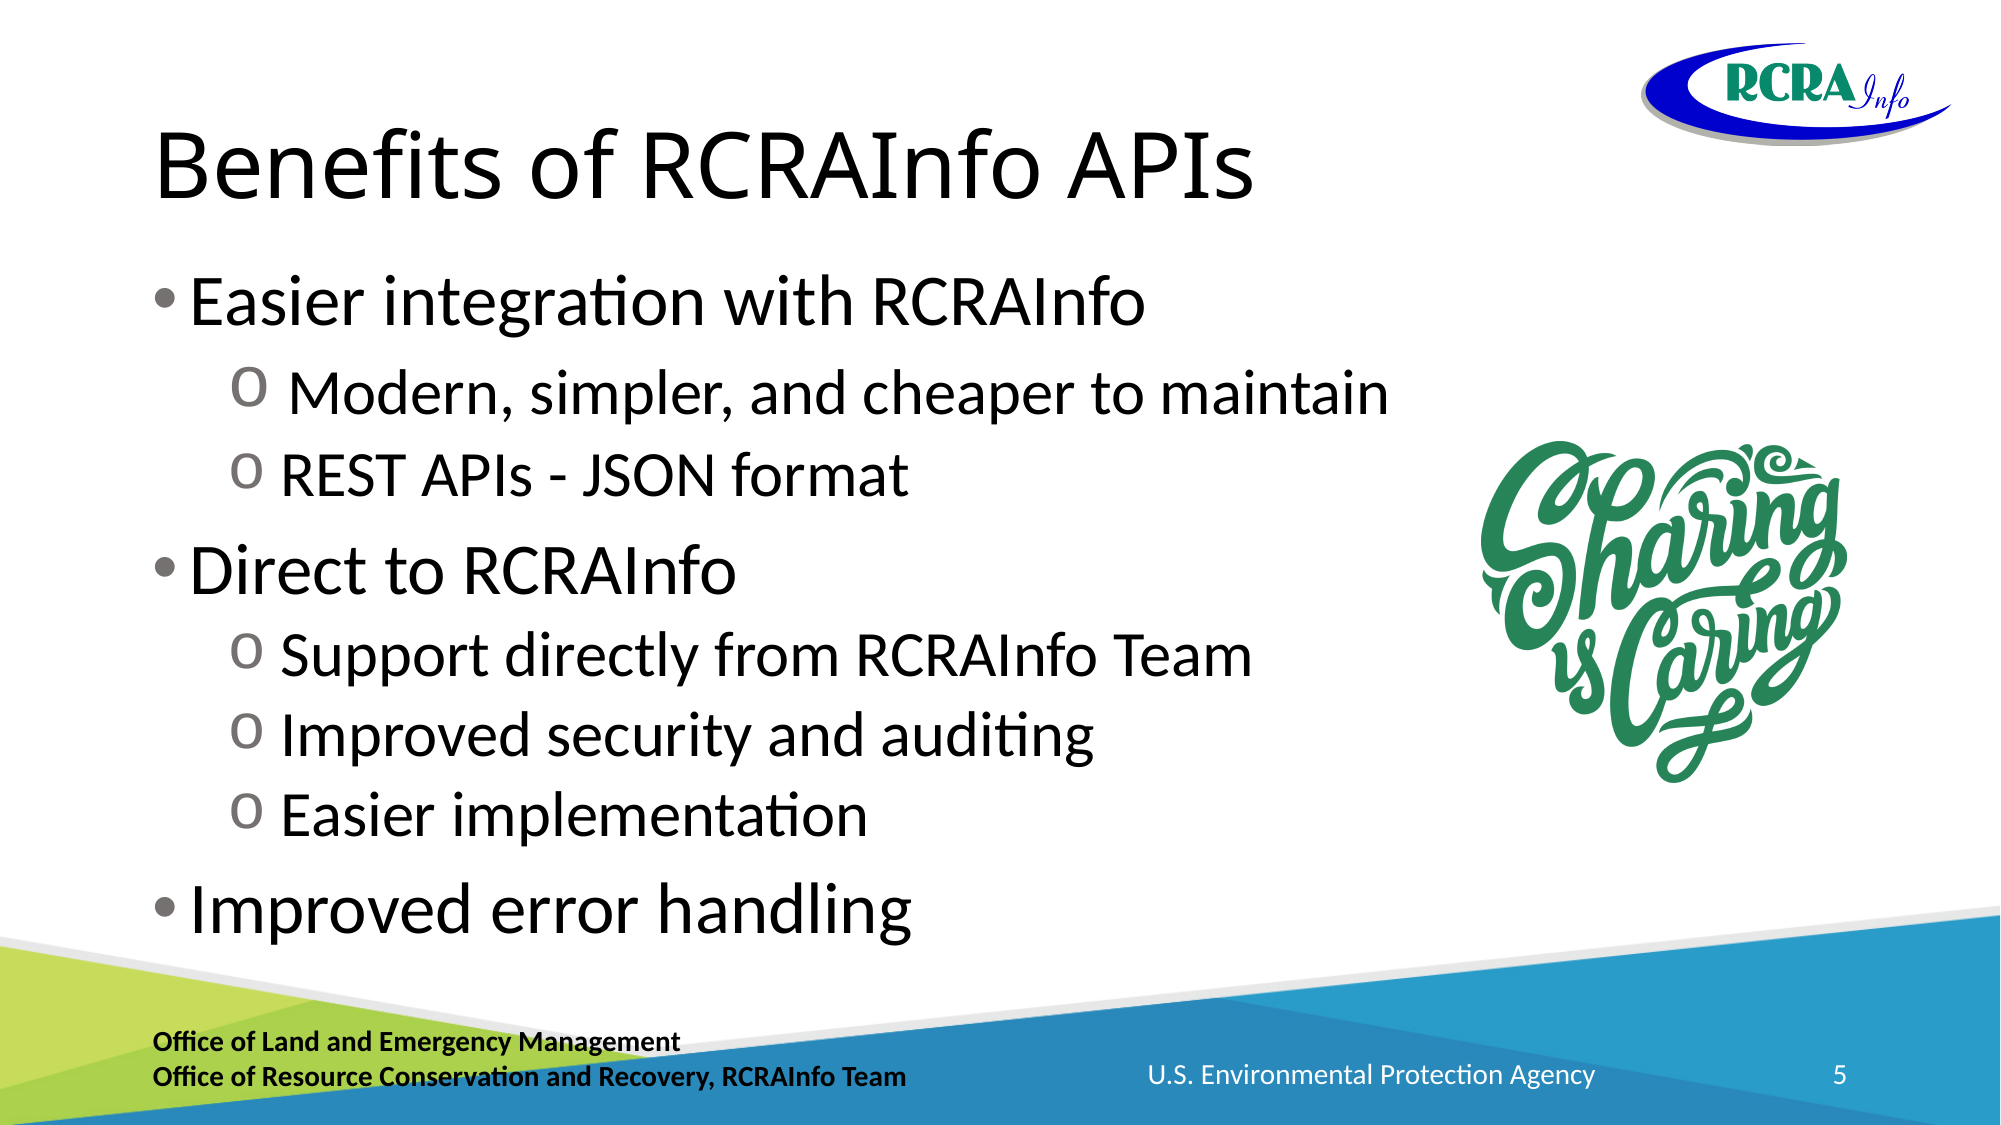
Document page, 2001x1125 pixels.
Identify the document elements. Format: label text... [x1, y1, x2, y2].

slide_number 5 [1743, 1042, 1863, 1103]
picture [0, 0, 2001, 1125]
title Benefits of RCRAInfo APIs [137, 59, 1863, 254]
footer U.S. Environmental Protection Agency [999, 1042, 1743, 1103]
list Easier integration with RCRAInfo Modern, simpler, and cheaper to maintain REST APIs - JSON format Direct to RCRAInfo Support directly from RCRAInfo Team Improved security and auditing Easier implementation Improved error handling [137, 254, 1863, 969]
